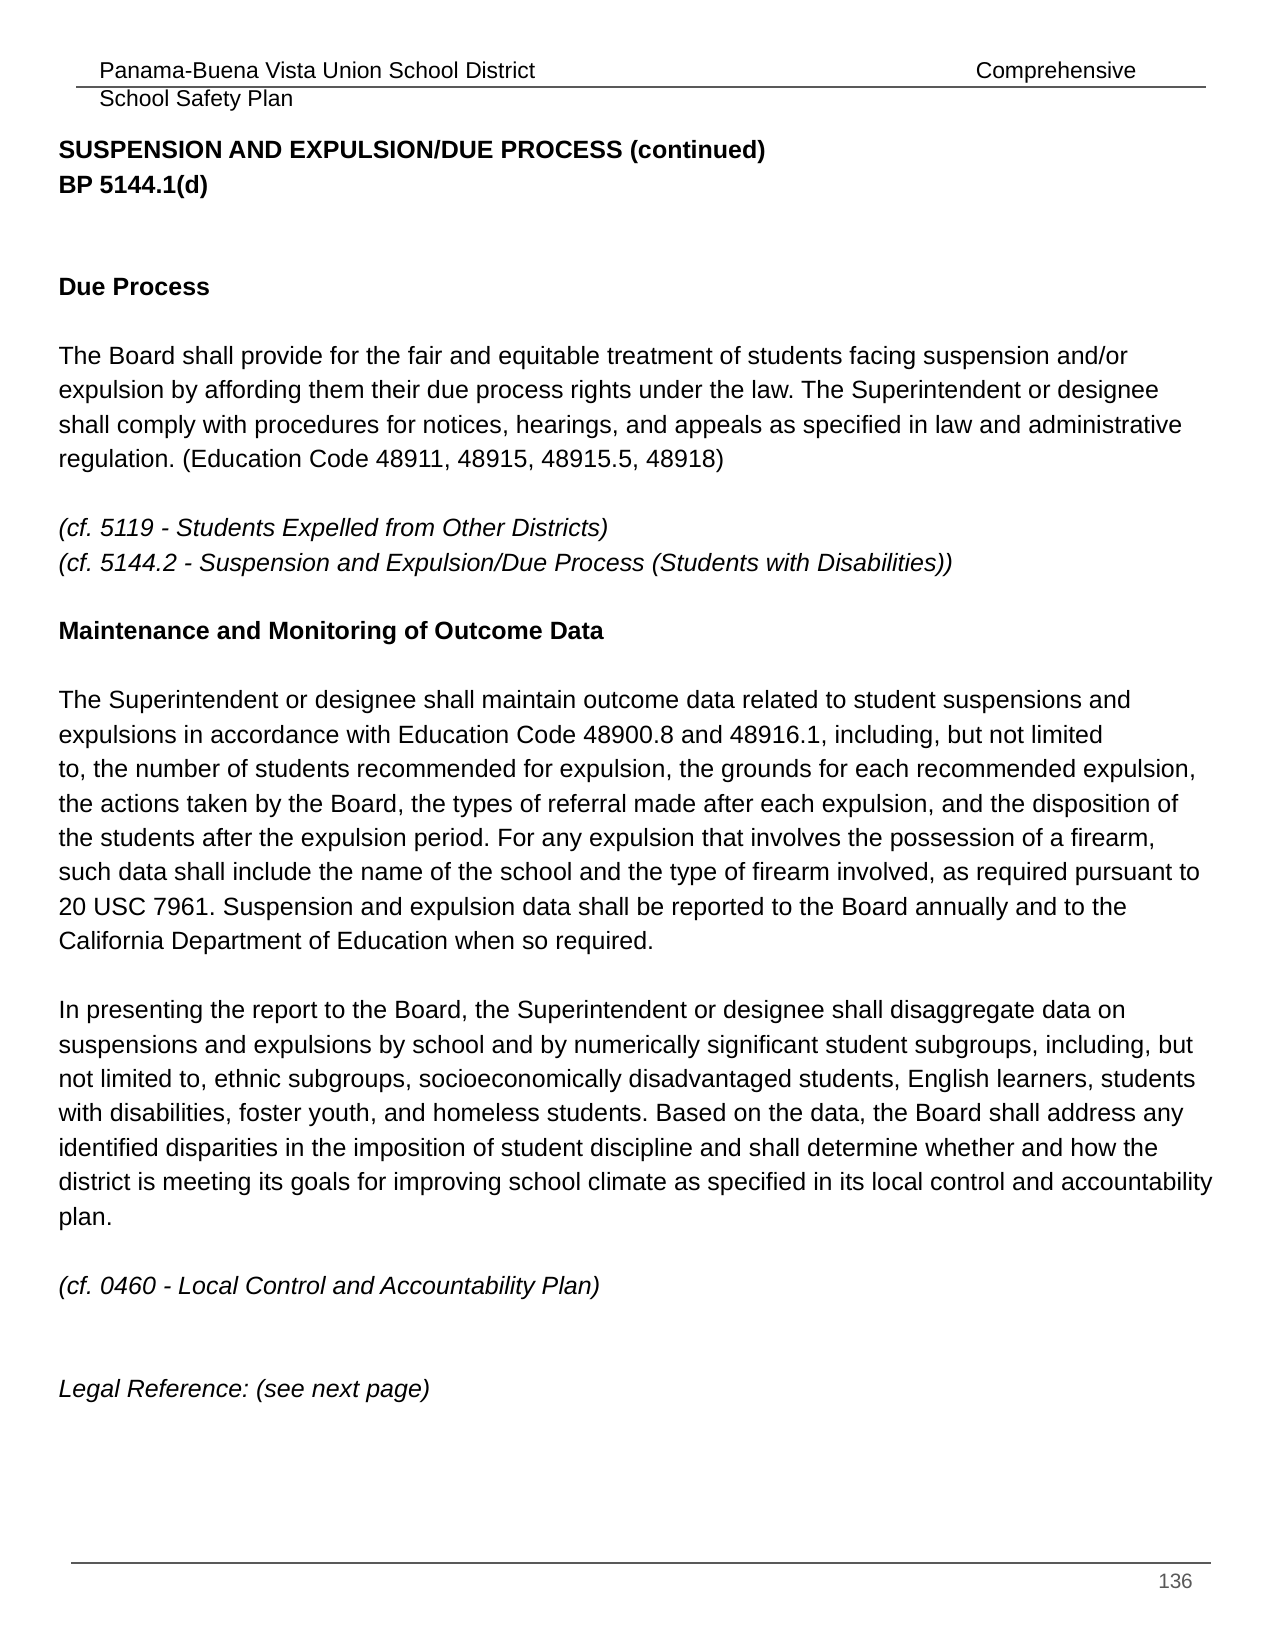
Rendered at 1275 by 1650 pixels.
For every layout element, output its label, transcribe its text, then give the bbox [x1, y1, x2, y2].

list SUSPENSION AND EXPULSION/DUE PROCESS (continued) BP 5144.1(d) Due Process The Board shall provide for the fair and equitable treatment of students facing suspension and/or expulsion by affording them their due process rights under the law. The Superintendent or designee shall comply with procedures for notices, hearings, and appeals as specified in law and administrative regulation. (Education Code 48911, 48915, 48915.5, 48918) (cf. 5119 - Students Expelled from Other Districts) (cf. 5144.2 - Suspension and Expulsion/Due Process (Students with Disabilities)) Maintenance and Monitoring of Outcome Data The Superintendent or designee shall maintain outcome data related to student suspensions and expulsions in accordance with Education Code 48900.8 and 48916.1, including, but not limited to, the number of students recommended for expulsion, the grounds for each recommended expulsion, the actions taken by the Board, the types of referral made after each expulsion, and the disposition of the students after the expulsion period. For any expulsion that involves the possession of a firearm, such data shall include the name of the school and the type of firearm involved, as required pursuant to 20 USC 7961. Suspension and expulsion data shall be reported to the Board annually and to the California Department of Education when so required. In presenting the report to the Board, the Superintendent or designee shall disaggregate data on suspensions and expulsions by school and by numerically significant student subgroups, including, but not limited to, ethnic subgroups, socioeconomically disadvantaged students, English learners, students with disabilities, foster youth, and homeless students. Based on the data, the Board shall address any identified disparities in the imposition of student discipline and shall determine whether and how the district is meeting its goals for improving school climate as specified in its local control and accountability plan. (cf. 0460 - Local Control and Accountability Plan) Legal Reference: (see next page) [43, 114, 1232, 1466]
slide_number ‹#› [1131, 1552, 1208, 1623]
